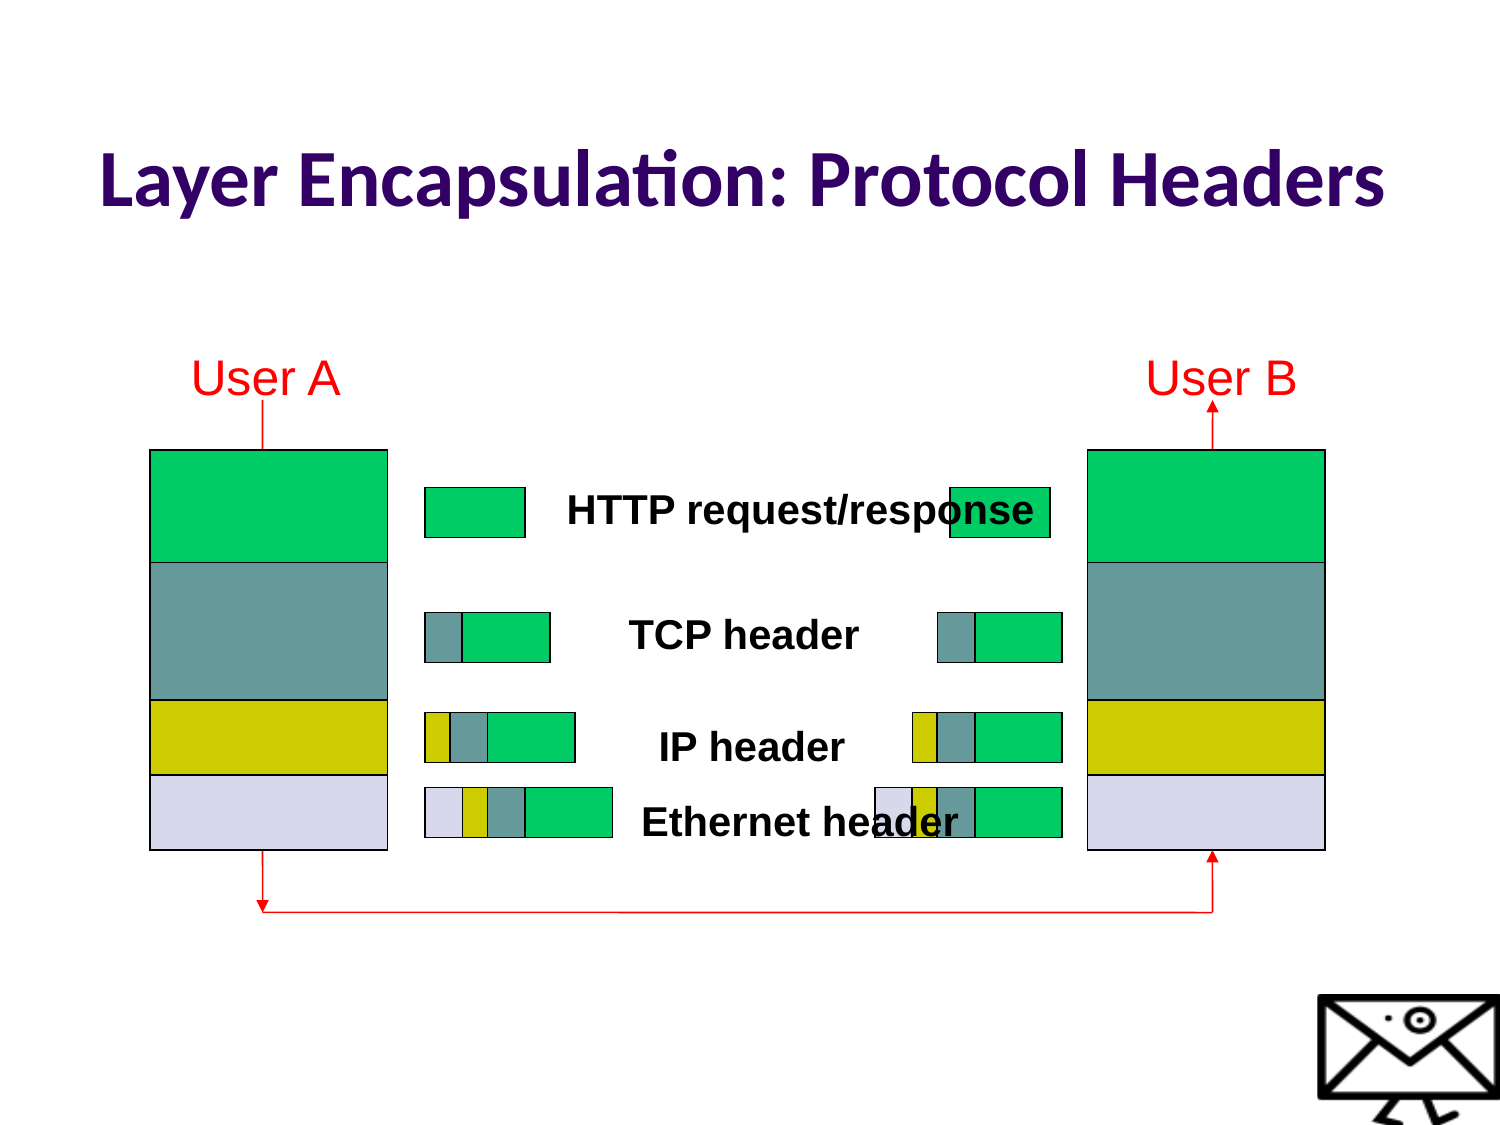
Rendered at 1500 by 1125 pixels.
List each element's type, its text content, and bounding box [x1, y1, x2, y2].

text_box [149, 774, 1326, 854]
title Layer Encapsulation: Protocol Headers [84, 37, 1497, 230]
picture [1317, 994, 1500, 1125]
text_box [149, 699, 1326, 774]
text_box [262, 863, 1213, 913]
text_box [149, 337, 1326, 563]
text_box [149, 570, 1326, 699]
